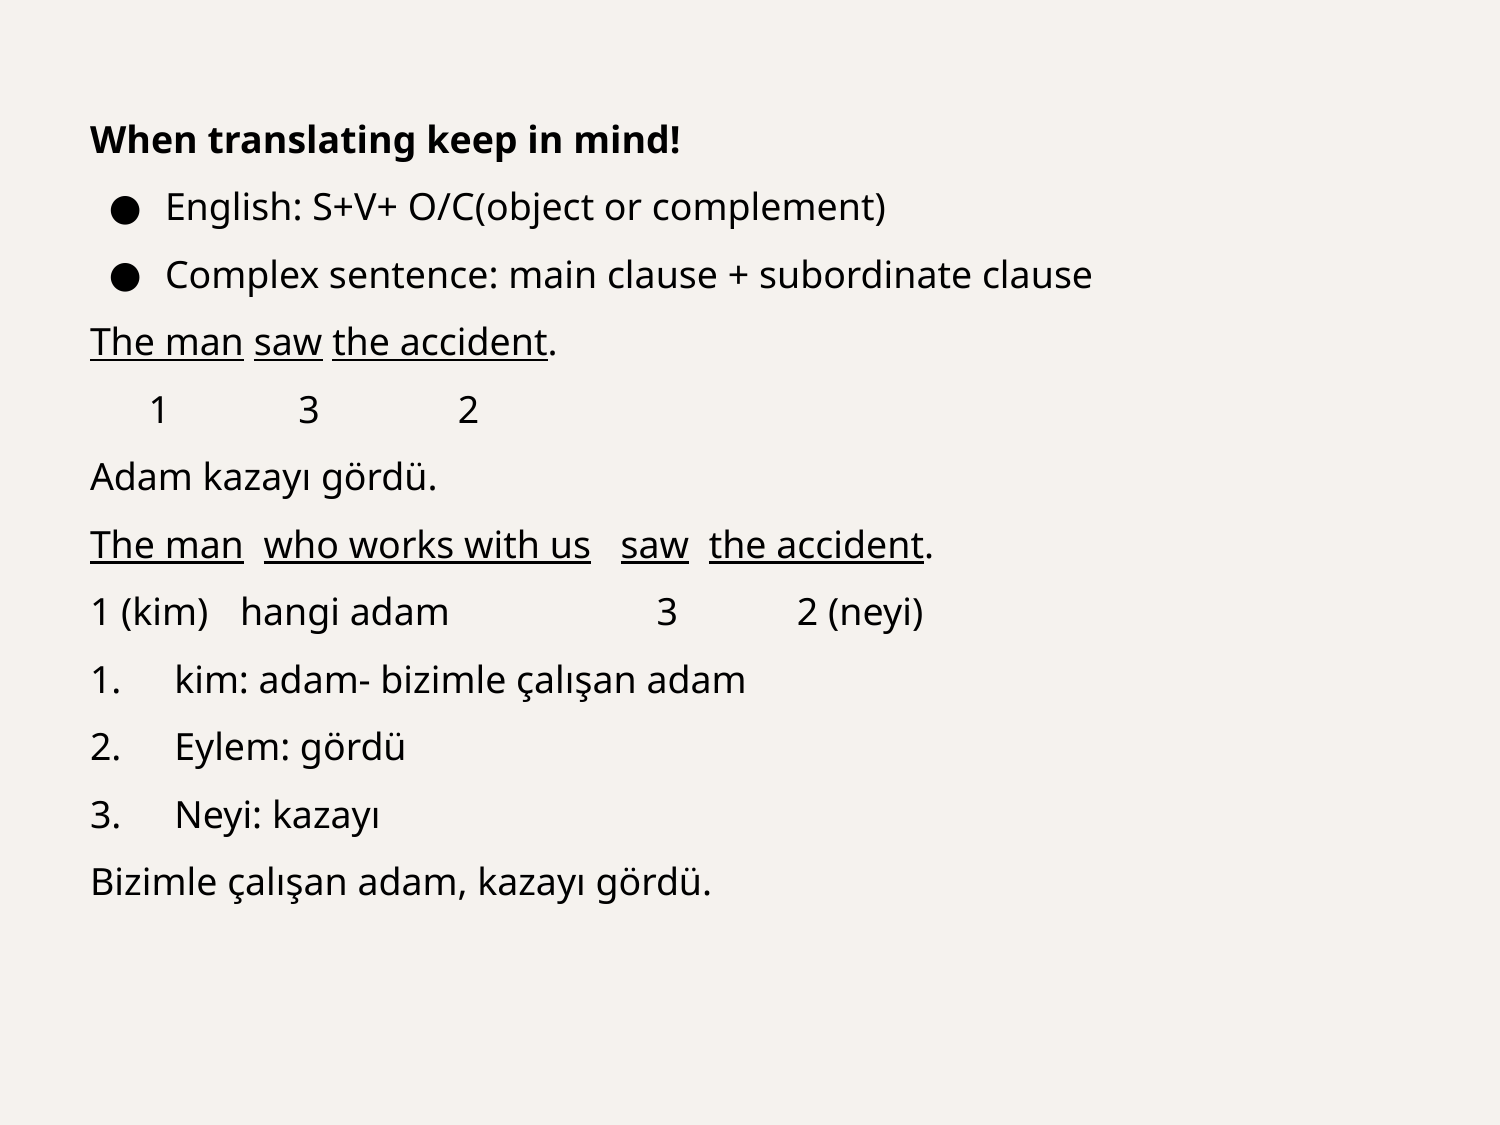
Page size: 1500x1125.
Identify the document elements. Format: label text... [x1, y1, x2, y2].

list When translating keep in mind! English: S+V+ O/C(object or complement) Complex sentence: main clause + subordinate clause The man saw the accident. 1 3 2 Adam kazayı gördü. The man who works with us saw the accident. 1 (kim) hangi adam 3 2 (neyi) kim: adam- bizimle çalışan adam Eylem: gördü Neyi: kazayı Bizimle çalışan adam, kazayı gördü. [75, 78, 1425, 1005]
